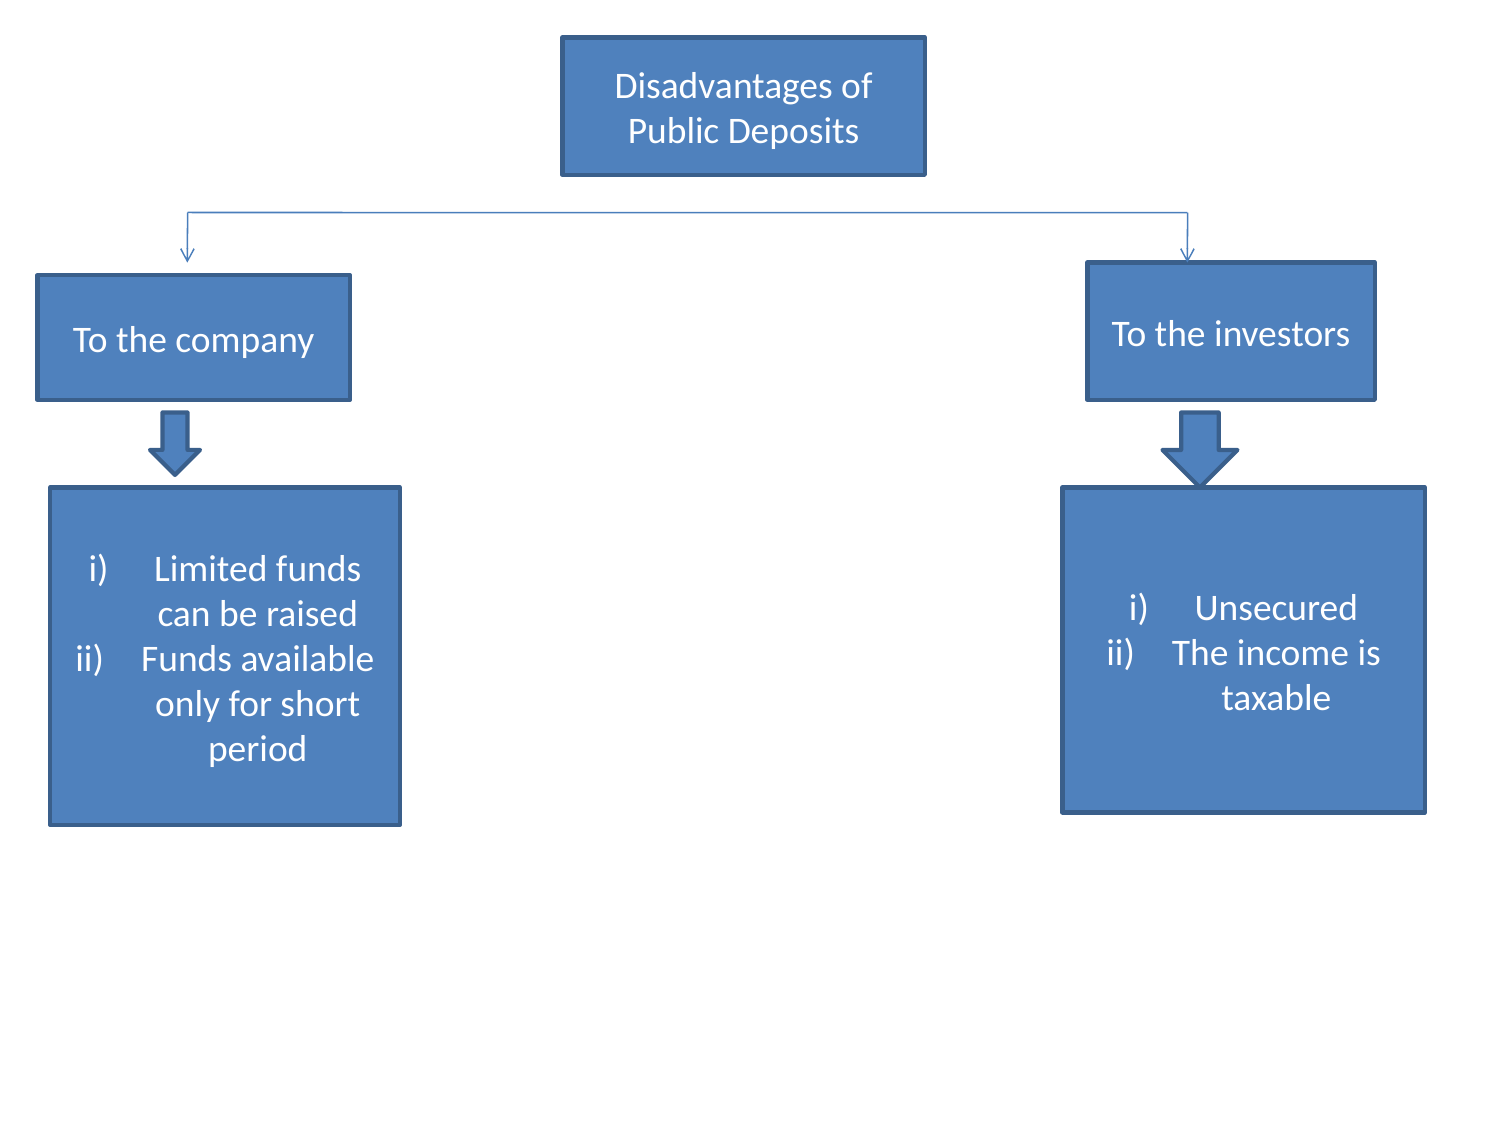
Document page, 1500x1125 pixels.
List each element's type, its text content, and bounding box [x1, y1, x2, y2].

text_box To the company [35, 273, 352, 402]
text_box Unsecured The income is taxable [1060, 485, 1427, 815]
text_box Disadvantages of Public Deposits [560, 35, 927, 177]
text_box [148, 410, 202, 478]
text_box To the investors [1085, 260, 1377, 402]
text_box Limited funds can be raised Funds available only for short period [48, 485, 402, 827]
text_box [1160, 410, 1240, 490]
